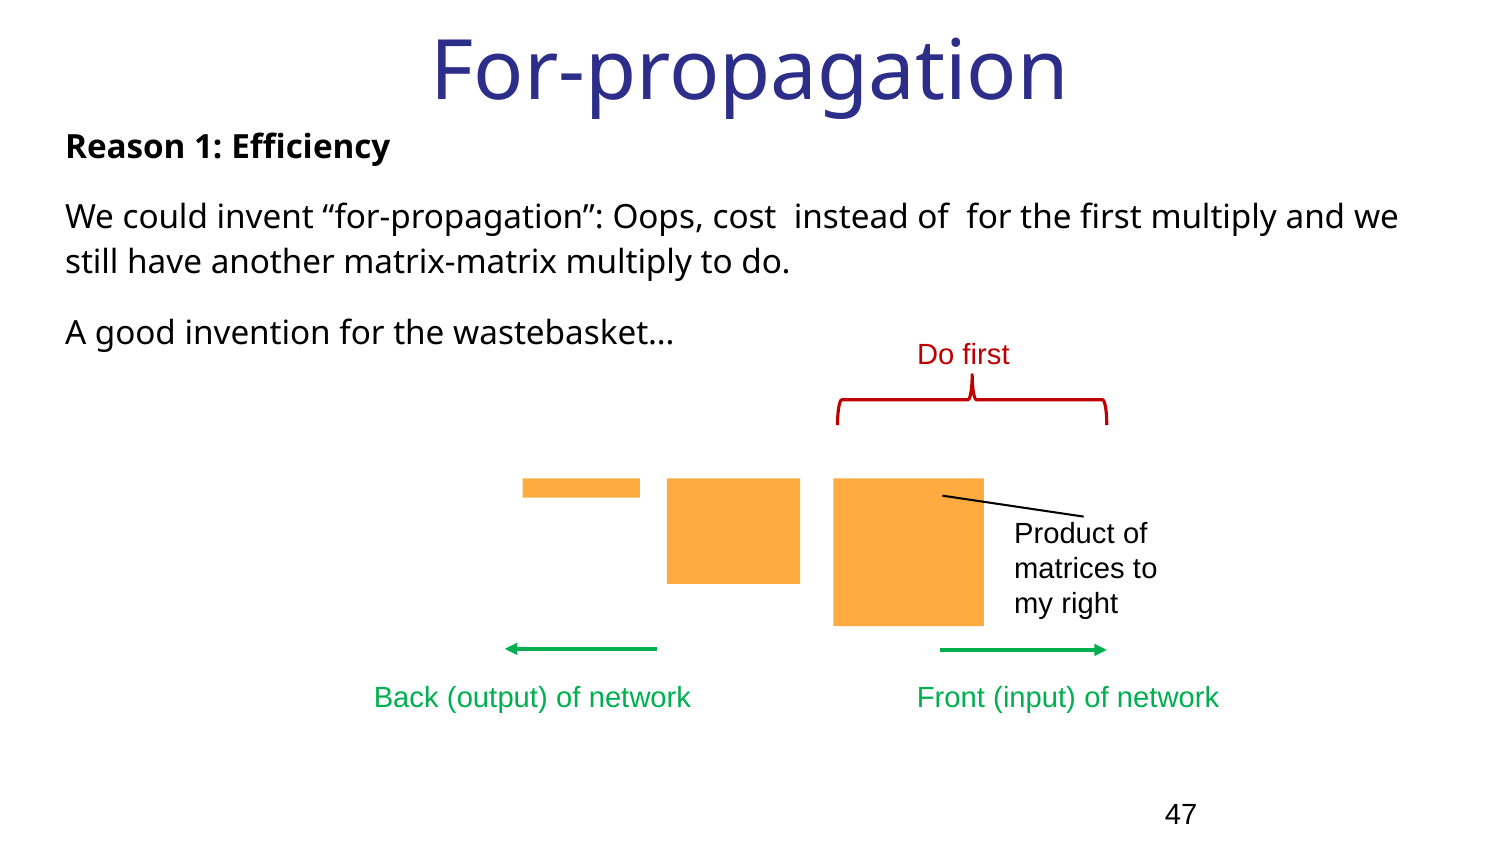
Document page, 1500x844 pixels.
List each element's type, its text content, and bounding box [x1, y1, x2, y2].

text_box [942, 495, 1084, 517]
text_box Product of matrices to my right [999, 506, 1182, 627]
text_box Do first [902, 327, 1069, 378]
text_box [831, 476, 986, 628]
text_box Back (output) of network [359, 671, 734, 721]
text_box [520, 476, 642, 500]
text_box [665, 476, 802, 586]
slide_number 47 [1149, 787, 1500, 844]
text_box [836, 378, 1108, 426]
text_box Front (input) of network [902, 671, 1277, 721]
title For-propagation [0, 0, 1500, 134]
